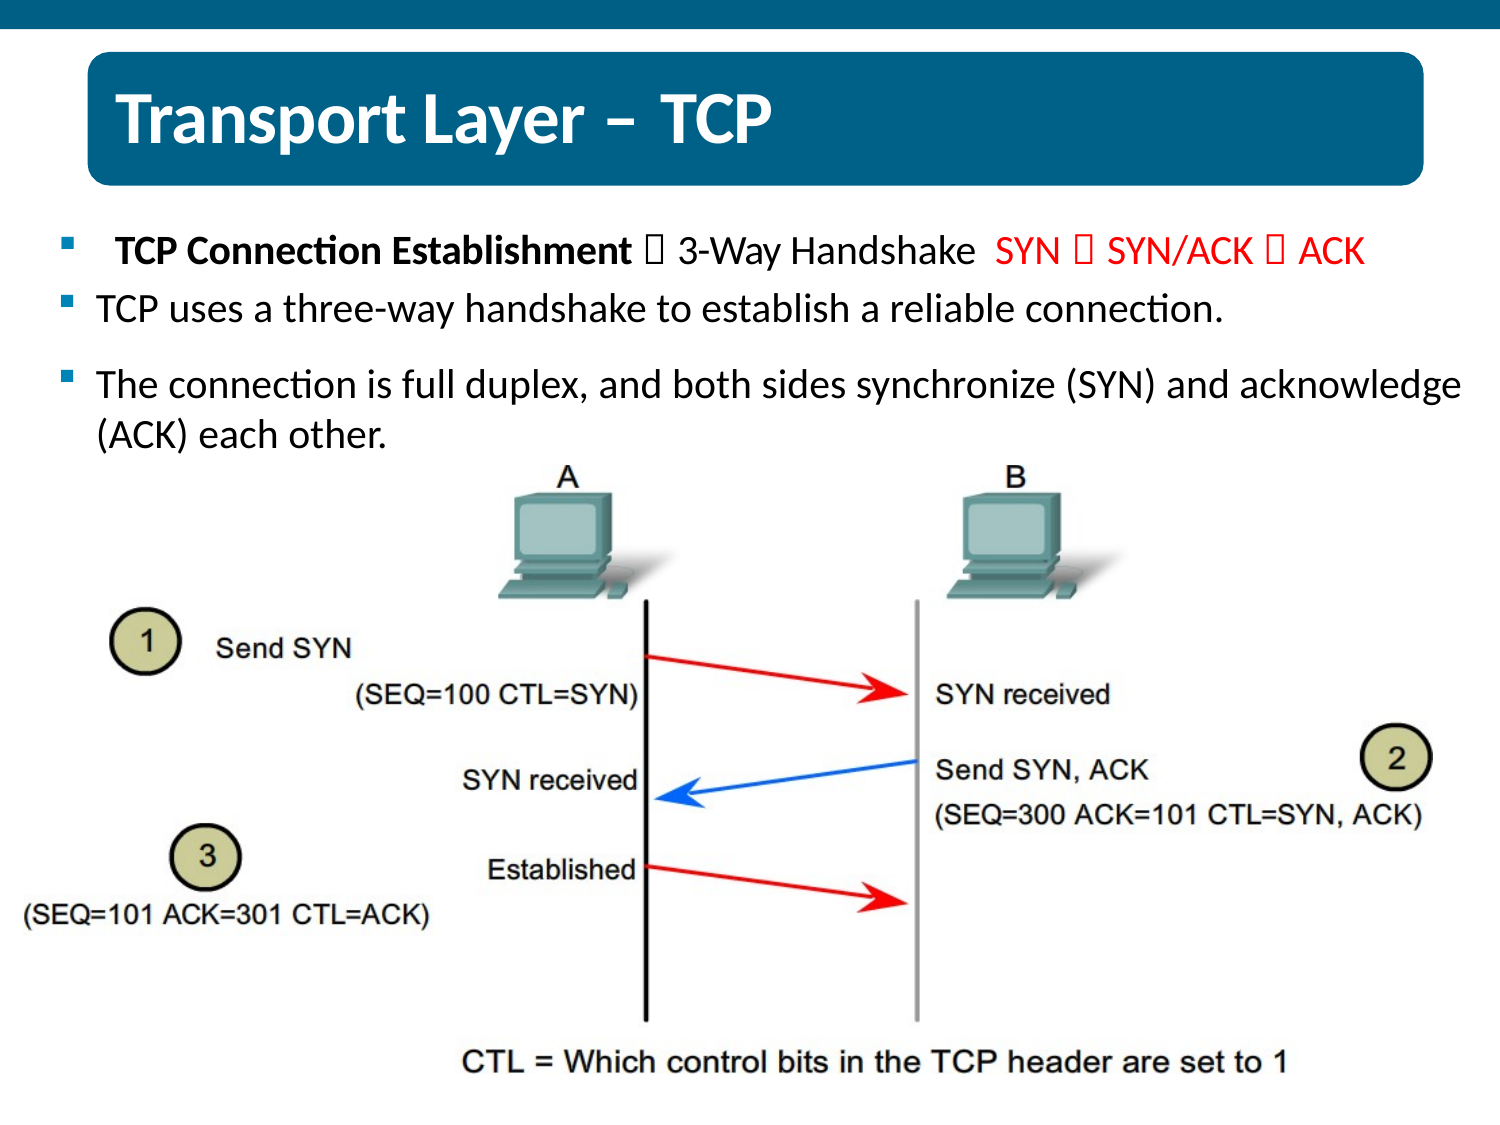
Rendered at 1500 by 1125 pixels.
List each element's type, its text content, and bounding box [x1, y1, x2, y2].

title Transport Layer – TCP [113, 66, 787, 221]
text_box [87, 51, 1424, 186]
text_box [23, 465, 1433, 1074]
text_box TCP Connection Establishment  3-Way Handshake SYN  SYN/ACK  ACK [56, 221, 1466, 273]
text_box TCP uses a three-way handshake to establish a reliable connection. The connection is full duplex, and both sides synchronize (SYN) and acknowledge (ACK) each other. [40, 273, 1481, 464]
